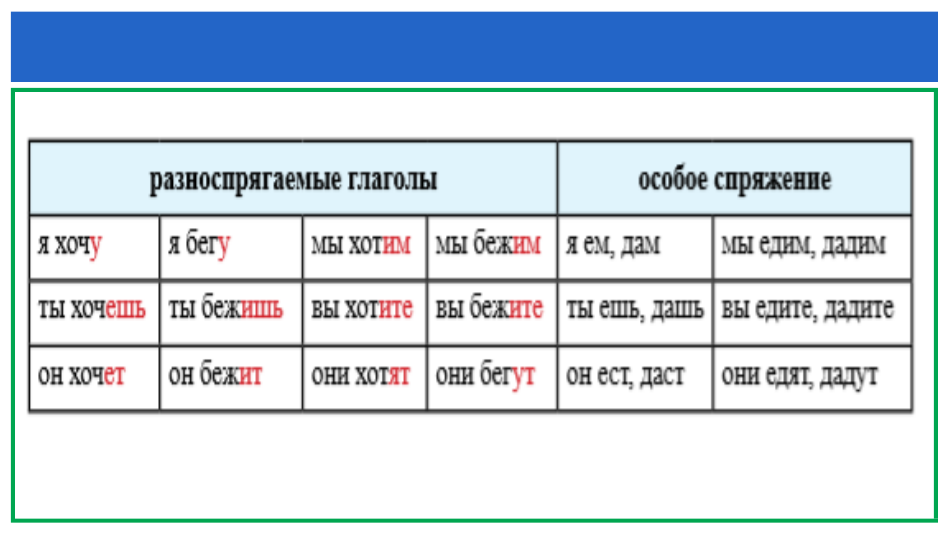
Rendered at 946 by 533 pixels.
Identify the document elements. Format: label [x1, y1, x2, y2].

picture [23, 121, 922, 432]
